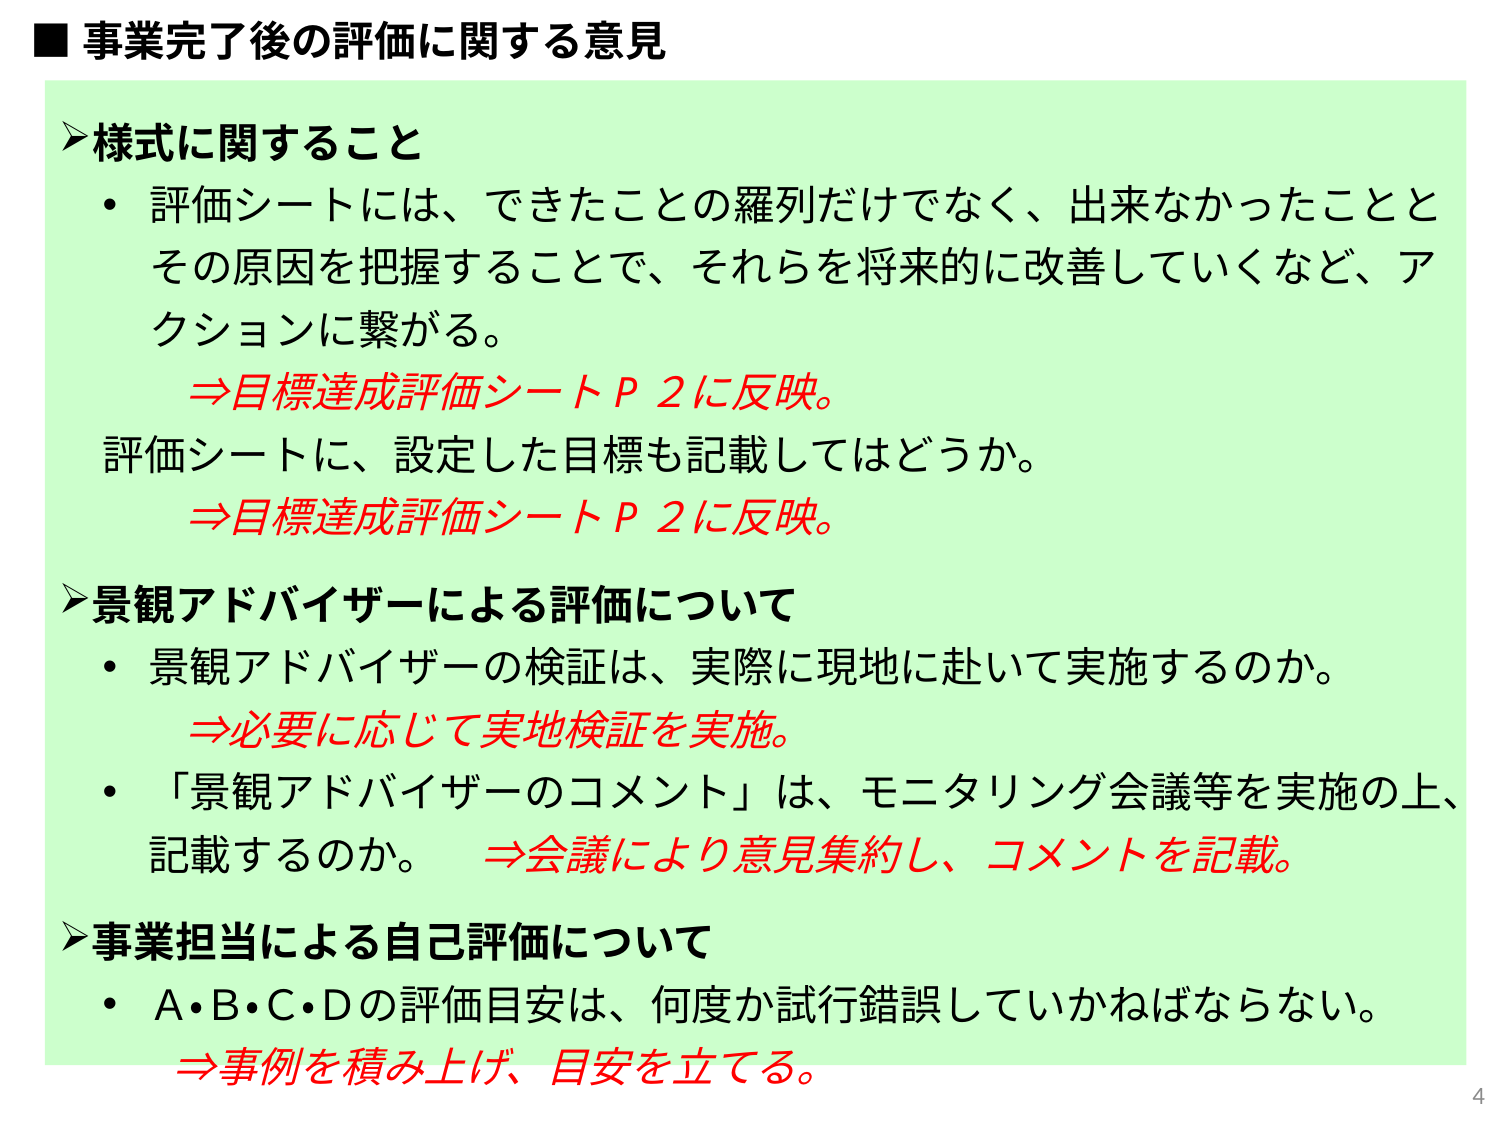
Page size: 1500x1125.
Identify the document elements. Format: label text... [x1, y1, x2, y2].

slide_number 4 [1162, 1065, 1500, 1125]
text_box ■事業完了後の評価に関する意見 [15, 7, 682, 72]
text_box 様式に関すること 評価シートには、できたことの羅列だけでなく、出来なかったこととその原因を把握することで、それらを将来的に改善していくなど、アクションに繋がる。 ⇒目標達成評価シートP２に反映。 評価シートに、設定した目標も記載してはどうか。 ⇒目標達成評価シートP２に反映。 景観アドバイザーによる評価について 景観アドバイザーの検証は、実際に現地に赴いて実施するのか。 ⇒必要に応じて実地検証を実施。 「景観アドバイザーのコメント」は、モニタリング会議等を実施の上、記載するのか。 ⇒会議により意見集約し、コメントを記載。 事業担当による自己評価について Ａ・Ｂ・Ｃ・Ｄの評価目安は、何度か試行錯誤していかねばならない。 ⇒事例を積み上げ、目安を立てる。 [0, 96, 1464, 1099]
text_box [44, 79, 1467, 1066]
